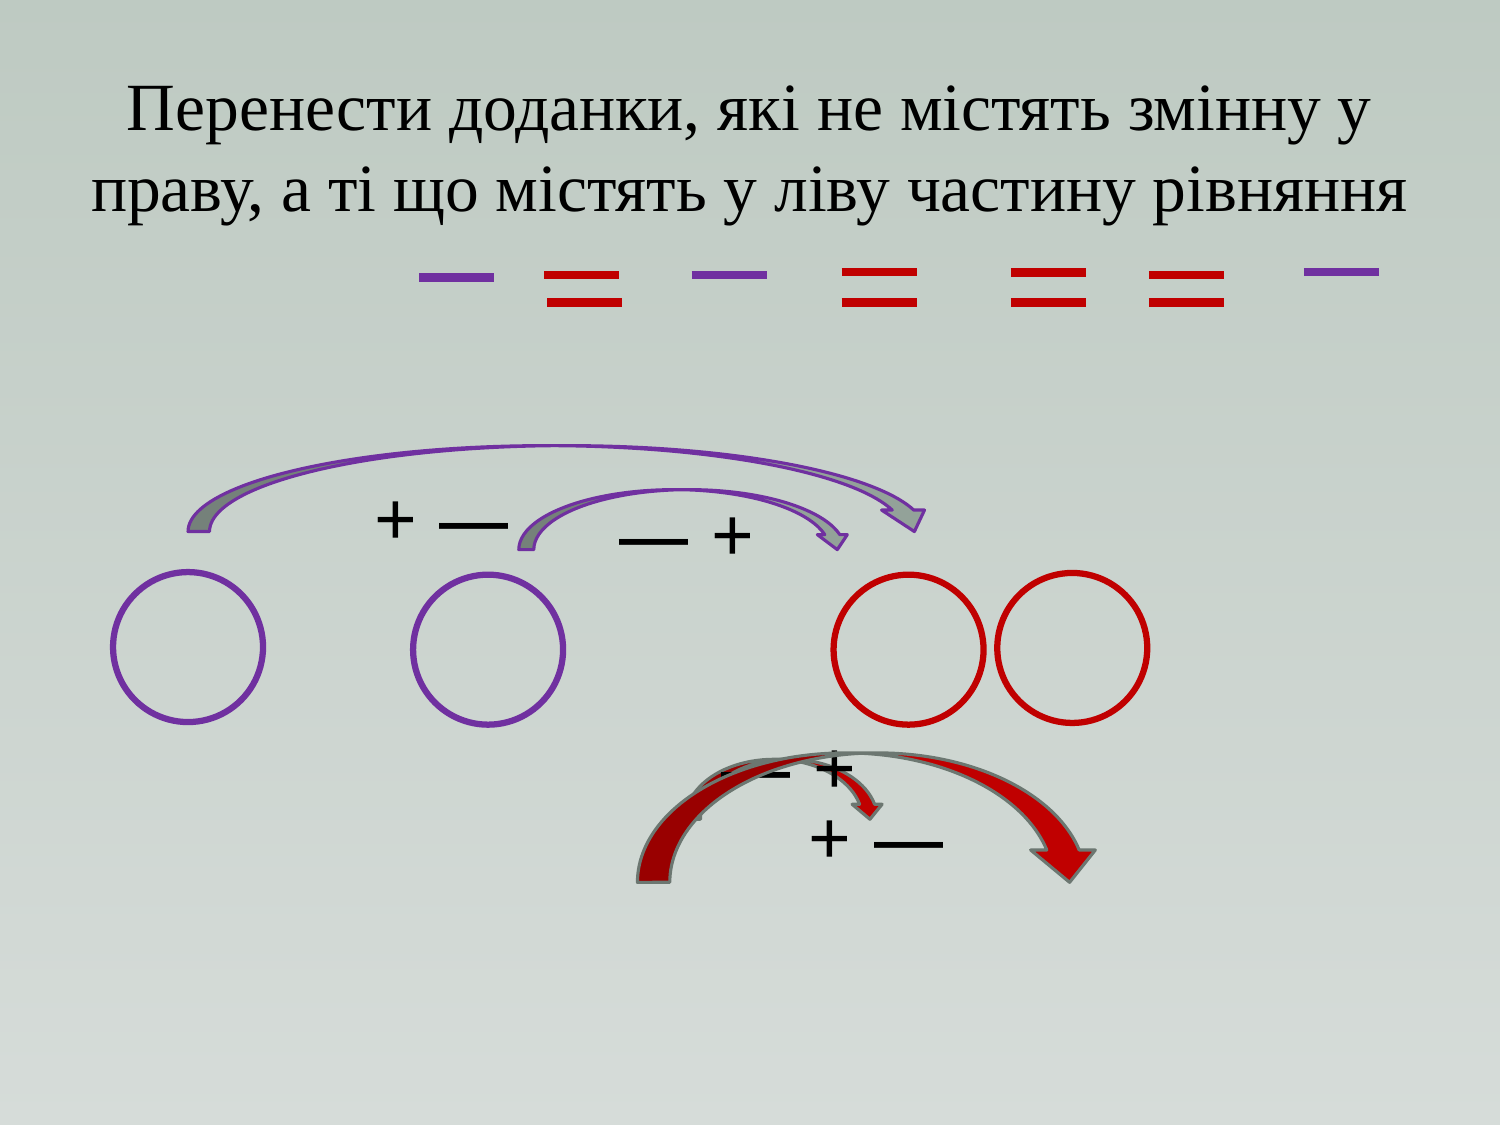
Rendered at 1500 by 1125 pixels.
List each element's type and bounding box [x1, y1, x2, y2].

text_box [418, 271, 1380, 304]
text_box [637, 572, 1148, 890]
text_box [112, 445, 937, 723]
